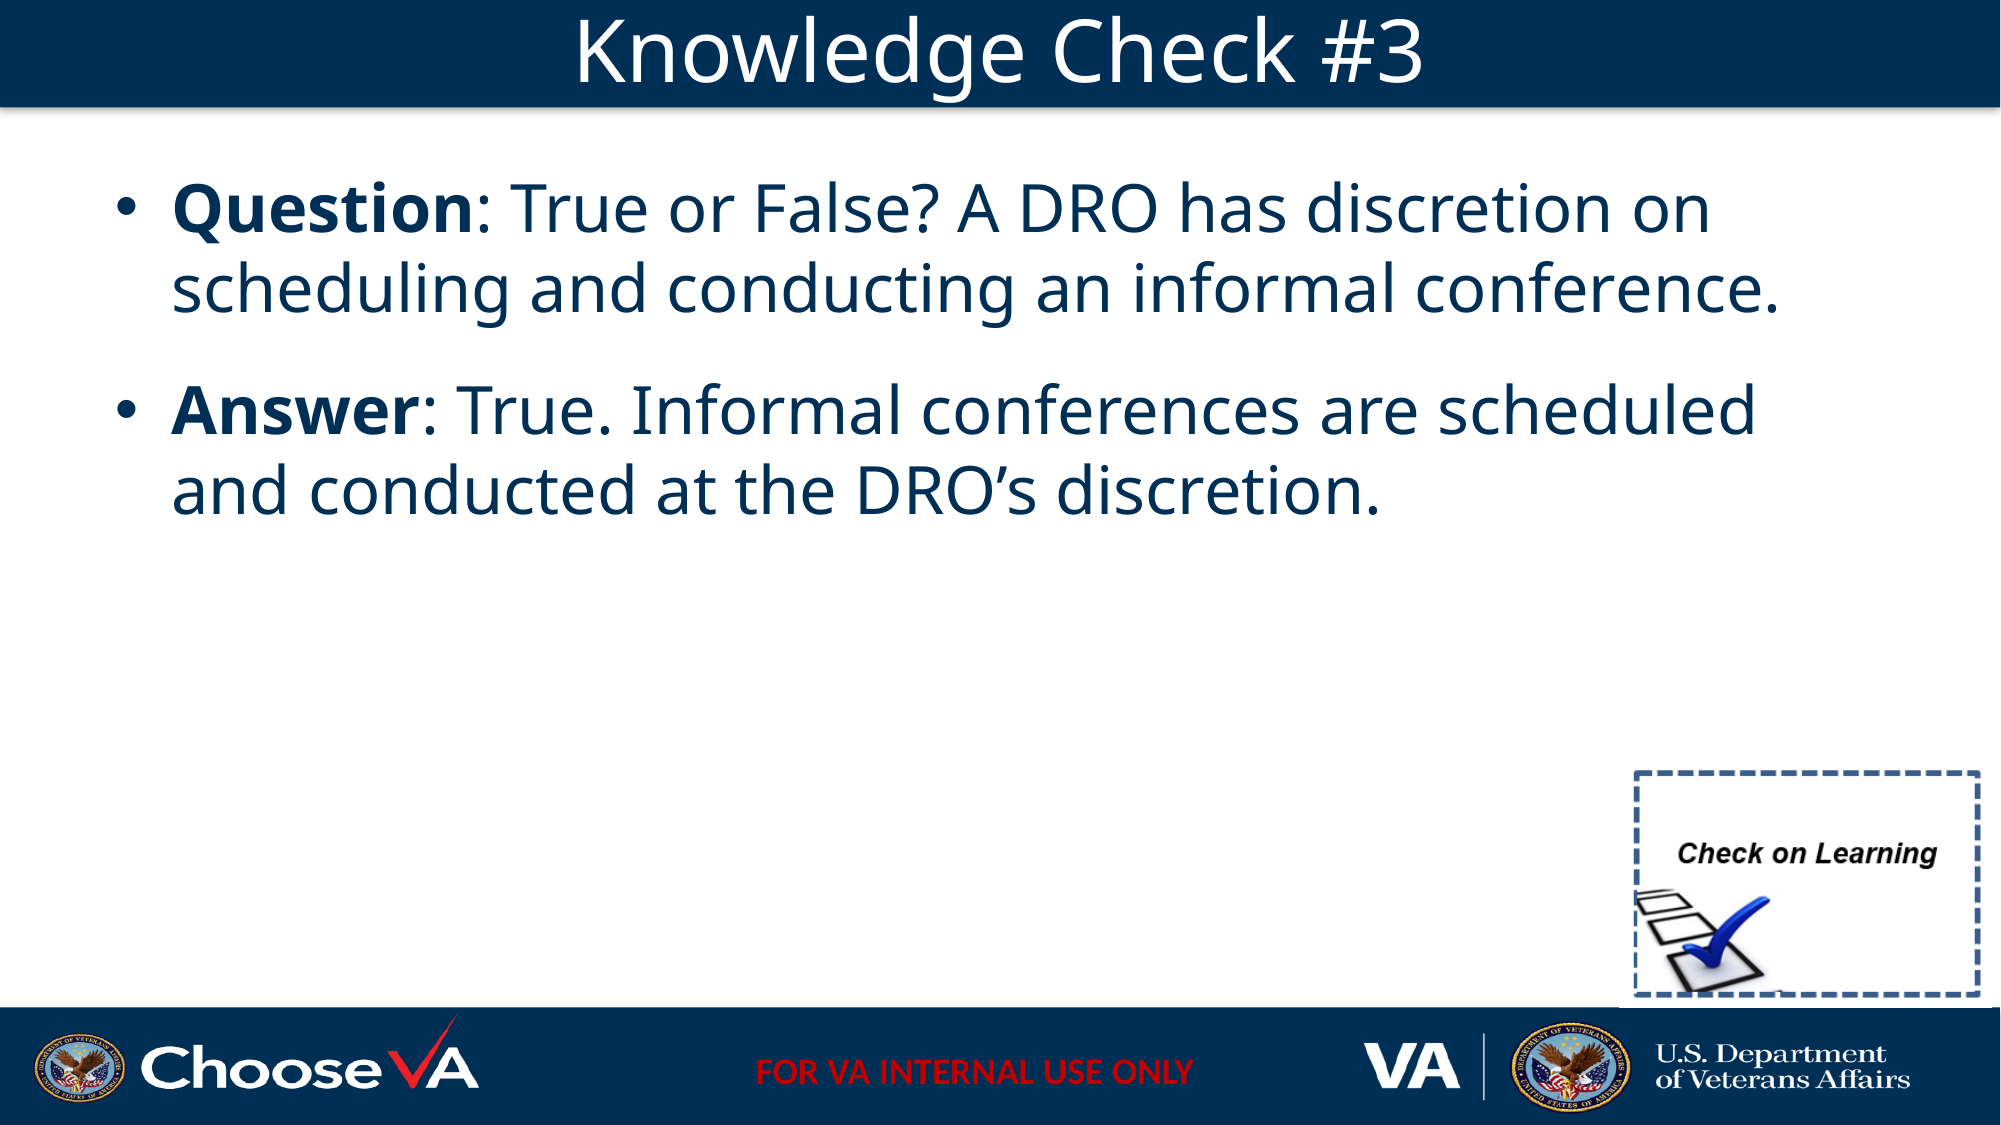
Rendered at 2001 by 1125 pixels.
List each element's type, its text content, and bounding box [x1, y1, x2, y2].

title Knowledge Check #3 [0, 0, 2000, 108]
list Question: True or False? A DRO has discretion on scheduling and conducting an informal conference. Answer: True. Informal conferences are scheduled and conducted at the DRO’s discretion. [99, 157, 1900, 901]
picture [33, 1012, 479, 1103]
picture [1356, 1014, 1917, 1120]
picture [1618, 760, 1992, 1008]
